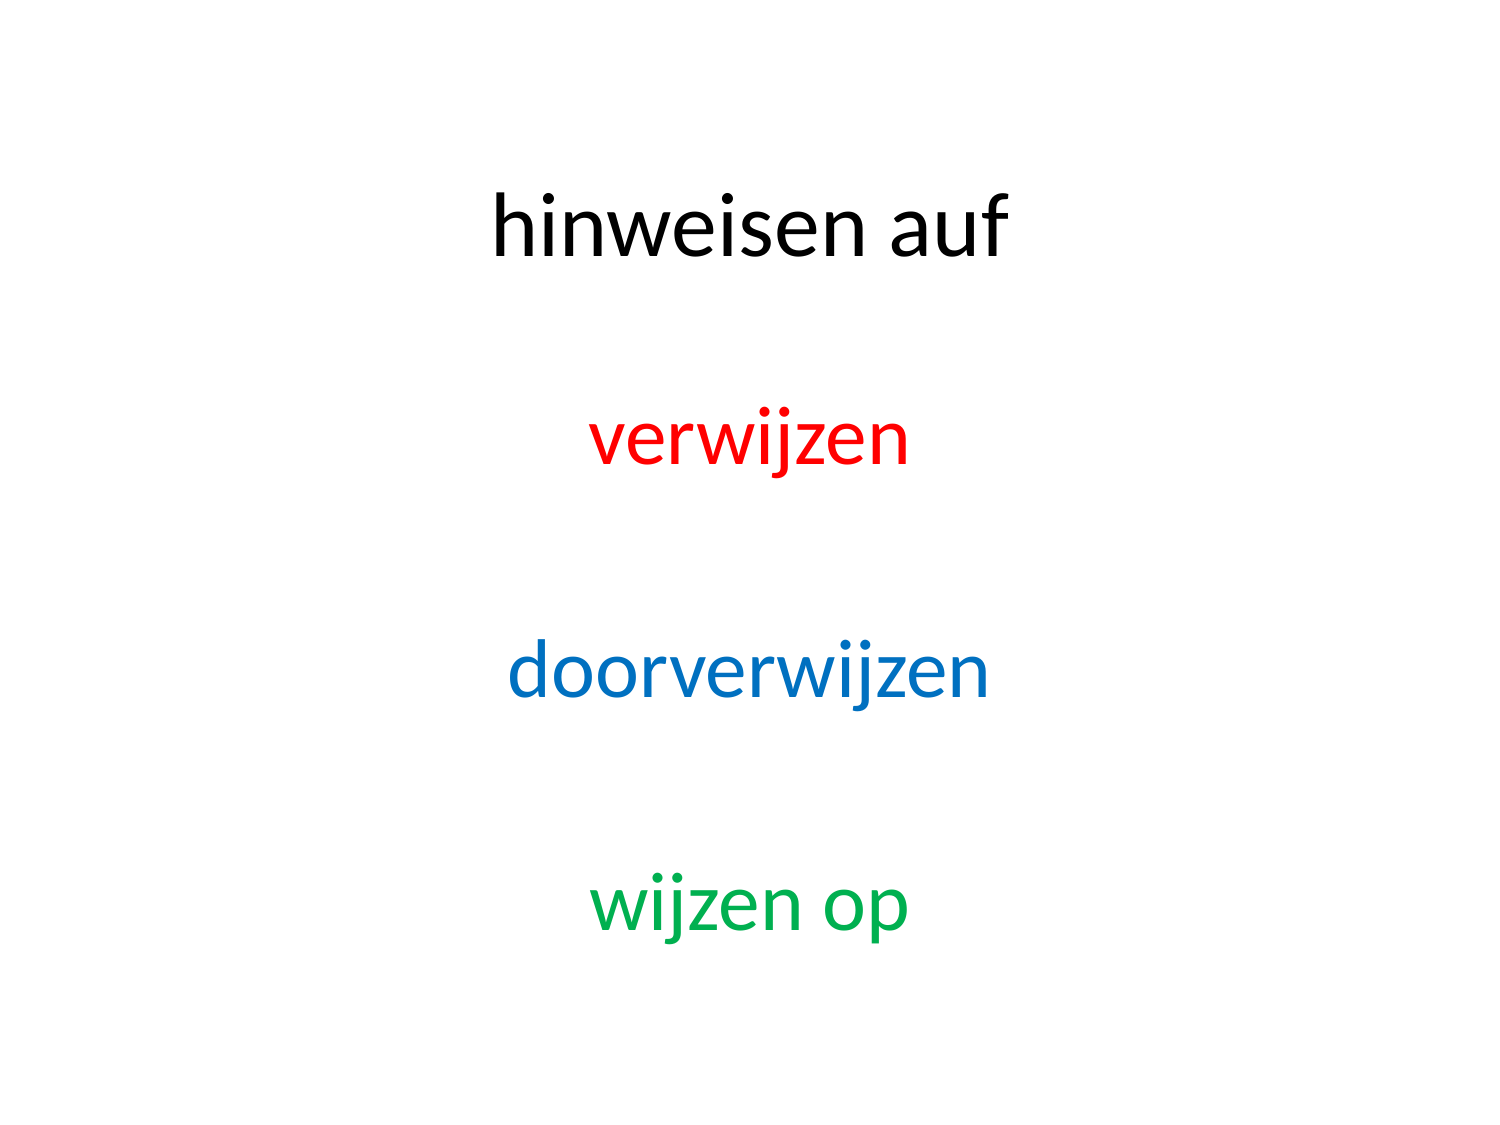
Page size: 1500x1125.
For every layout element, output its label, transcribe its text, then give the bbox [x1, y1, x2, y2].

subtitle verwijzen doorverwijzen wijzen op [225, 373, 1275, 925]
title hinweisen auf [112, 149, 1388, 291]
